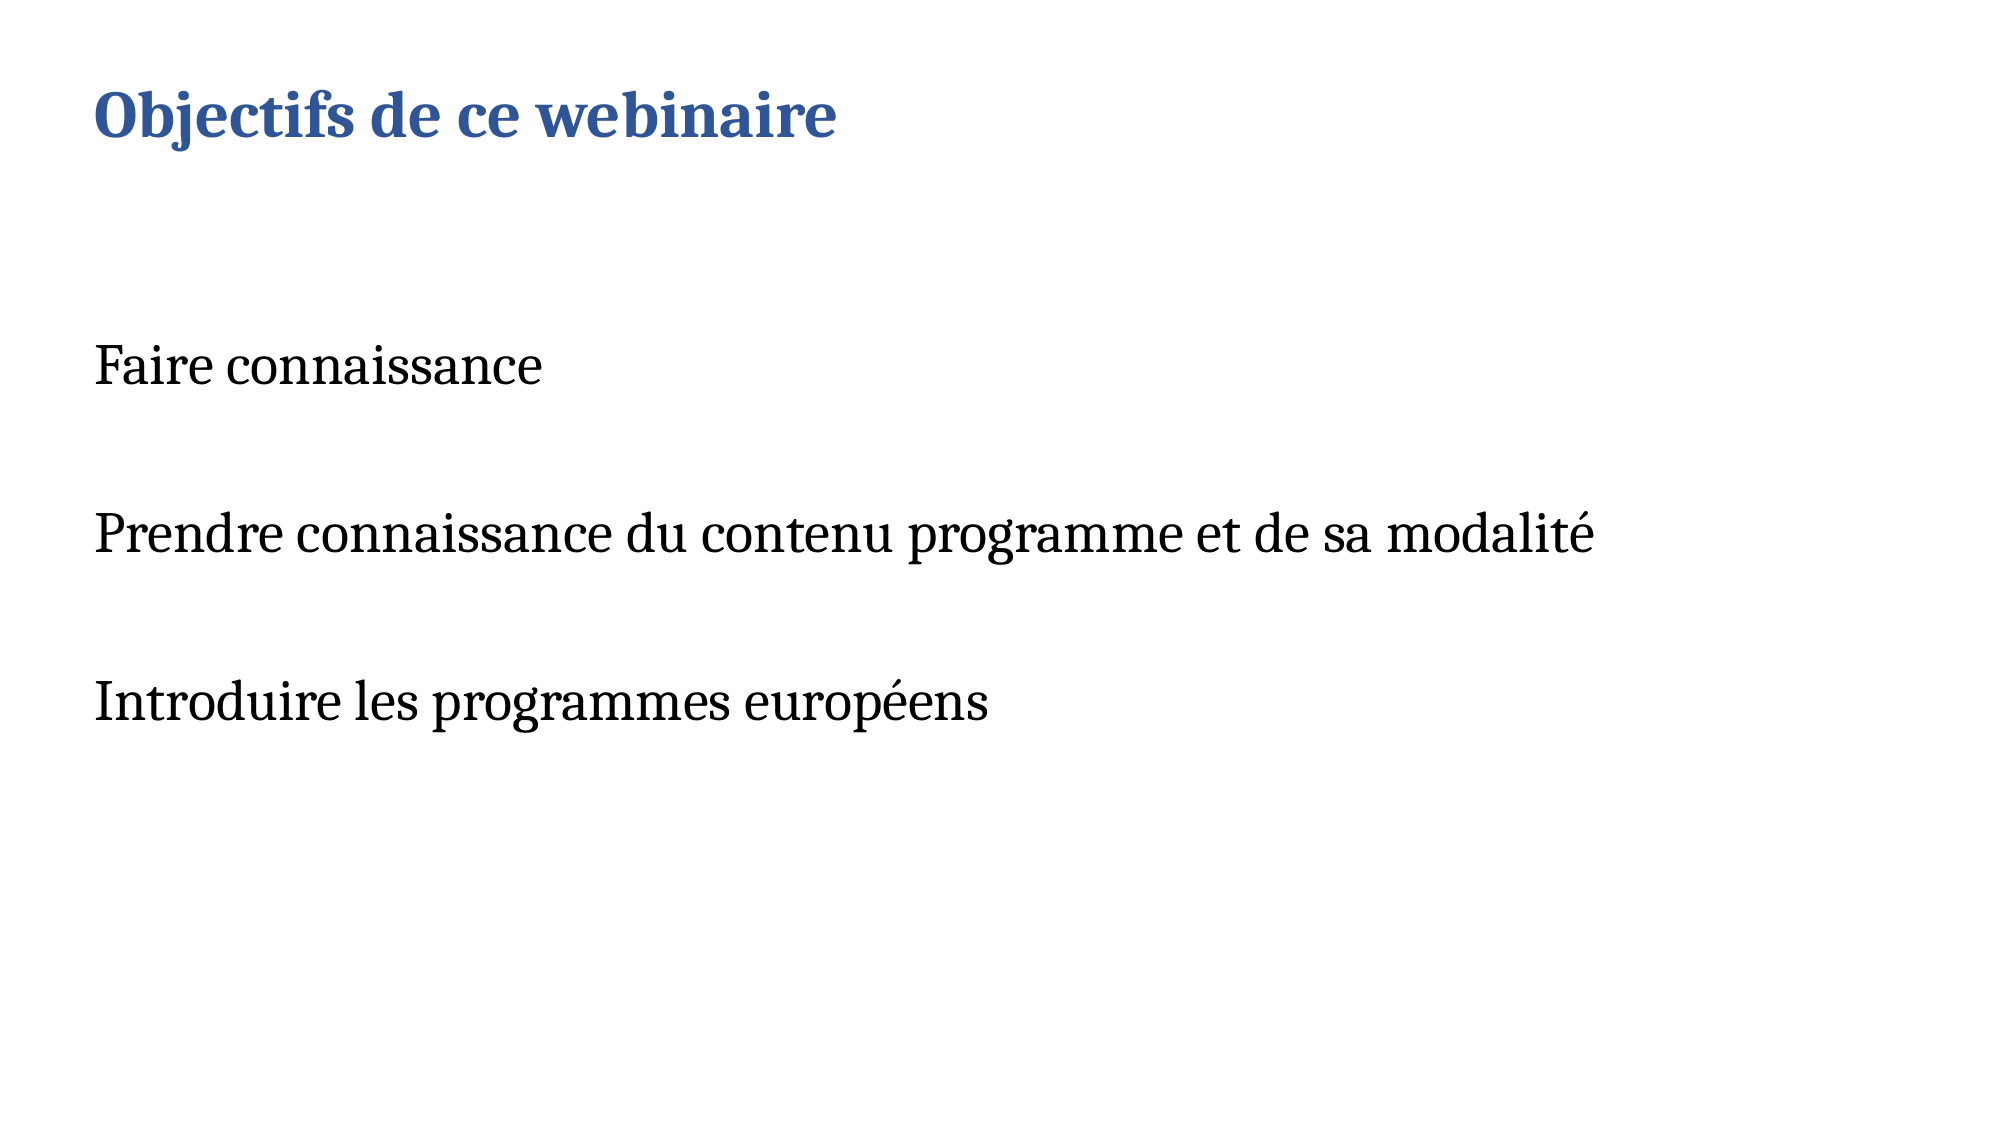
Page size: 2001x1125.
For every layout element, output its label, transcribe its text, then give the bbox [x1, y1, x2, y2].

list Faire connaissance Prendre connaissance du contenu programme et de sa modalité Introduire les programmes européens [79, 236, 1919, 1043]
title Objectifs de ce webinaire [79, 59, 1919, 173]
